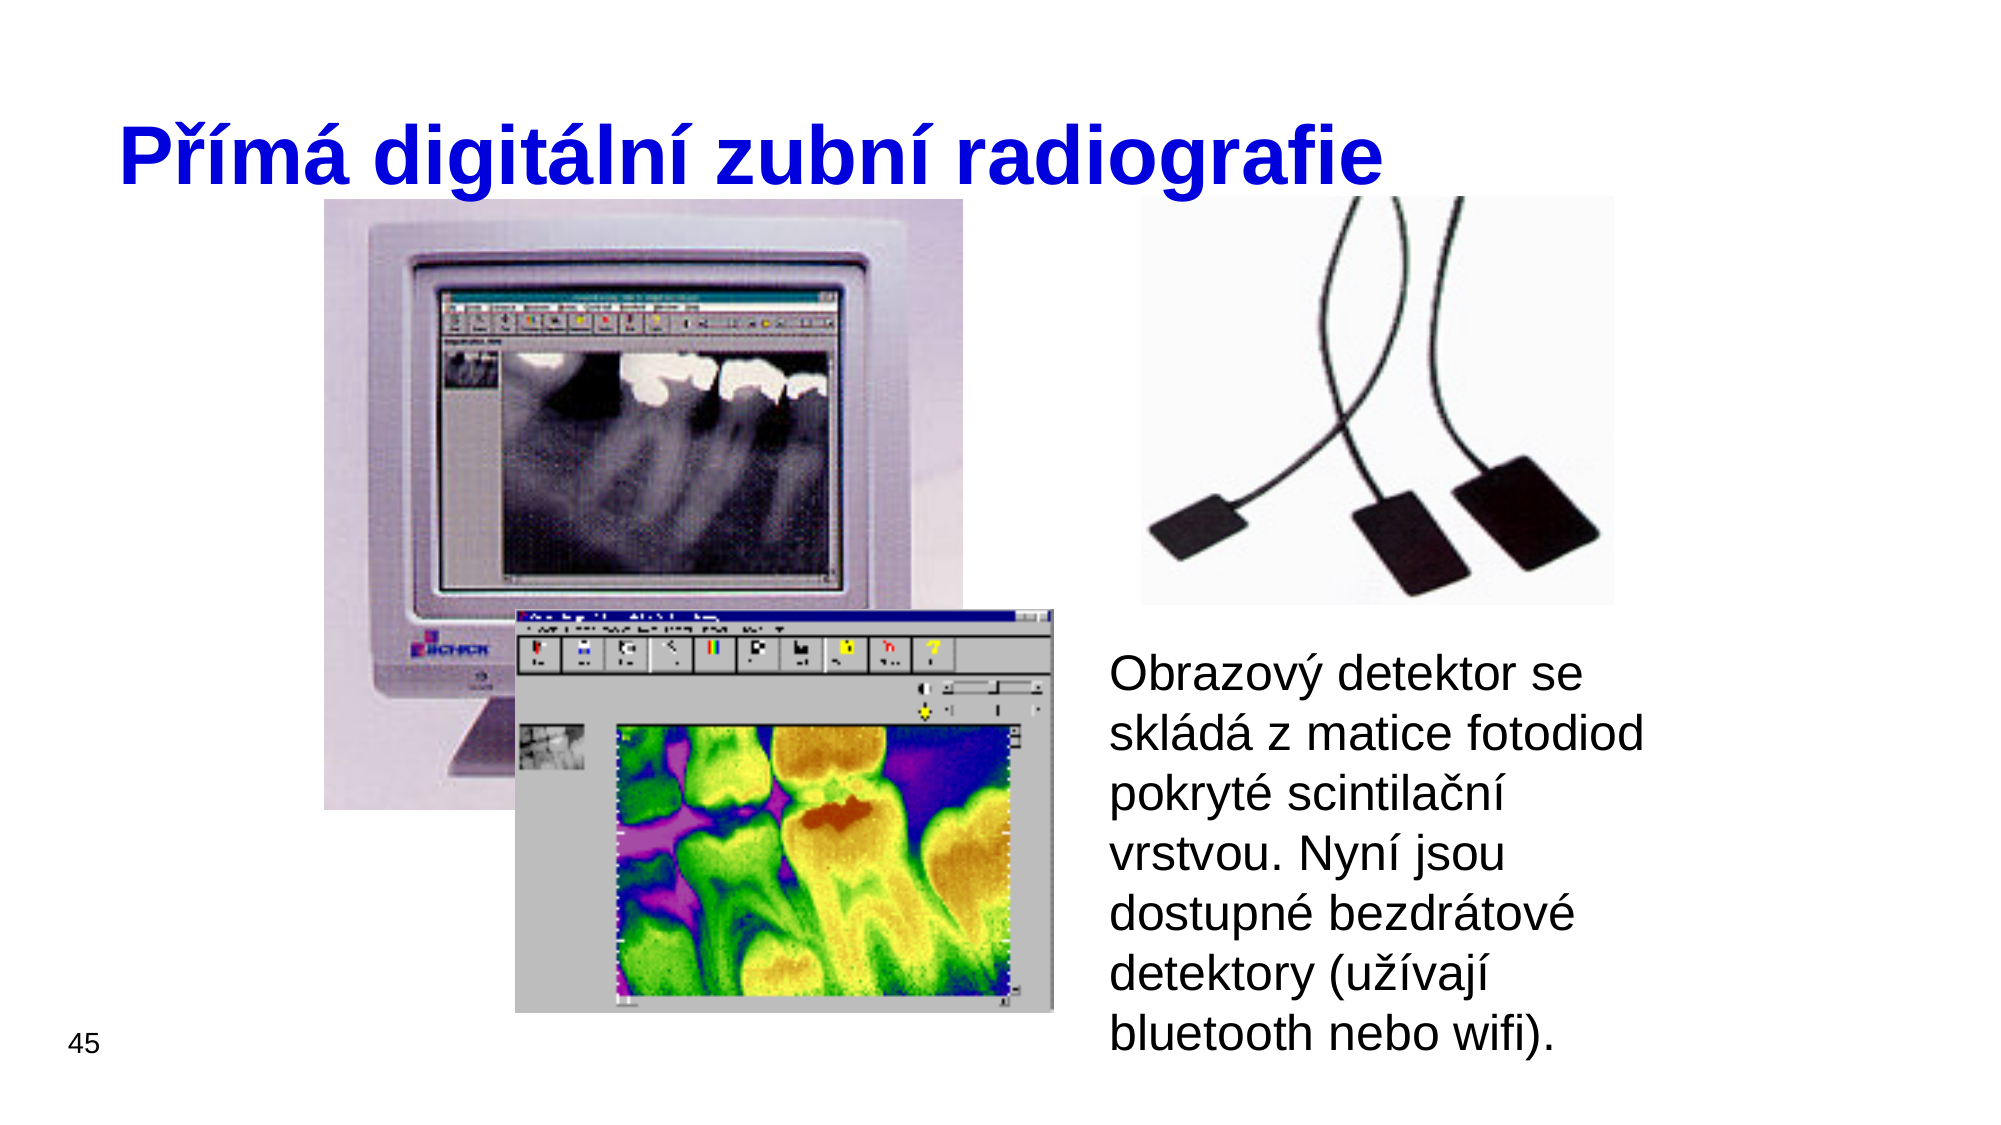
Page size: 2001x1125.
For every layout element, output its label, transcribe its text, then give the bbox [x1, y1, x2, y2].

title Přímá digitální zubní radiografie [118, 118, 1883, 193]
text_box Obrazový detektor se skládá z matice fotodiod pokryté scintilační vrstvou. Nyní jsou dostupné bezdrátové detektory (užívají bluetooth nebo wifi). [1094, 633, 1709, 1068]
slide_number 45 [67, 1021, 110, 1063]
picture [1141, 196, 1615, 605]
picture [324, 199, 1054, 1013]
